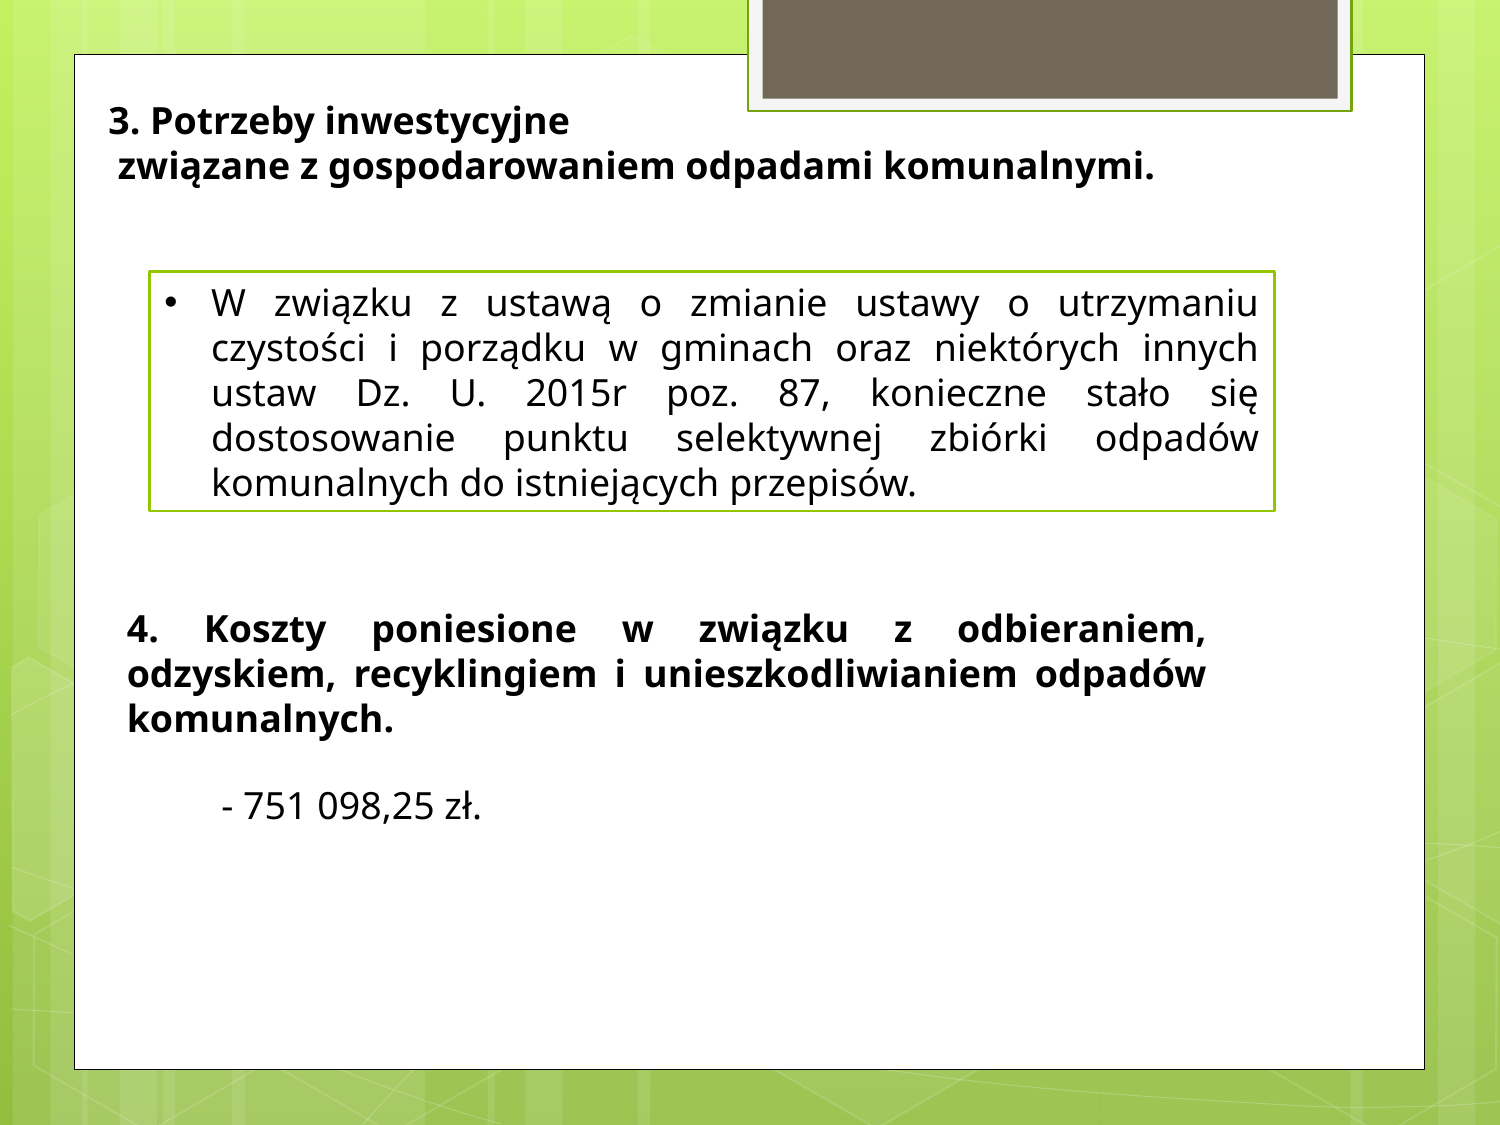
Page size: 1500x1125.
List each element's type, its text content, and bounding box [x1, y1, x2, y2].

text_box 4. Koszty poniesione w związku z odbieraniem, odzyskiem, recyklingiem i unieszkodliwianiem odpadów komunalnych. [112, 597, 1223, 748]
text_box 3. Potrzeby inwestycyjne związane z gospodarowaniem odpadami komunalnymi. [93, 89, 1275, 195]
text_box - 751 098,25 zł. [206, 775, 656, 835]
text_box W związku z ustawą o zmianie ustawy o utrzymaniu czystości i porządku w gminach oraz niektórych innych ustaw Dz. U. 2015r poz. 87, konieczne stało się dostosowanie punktu selektywnej zbiórki odpadów komunalnych do istniejących przepisów. [148, 270, 1276, 512]
